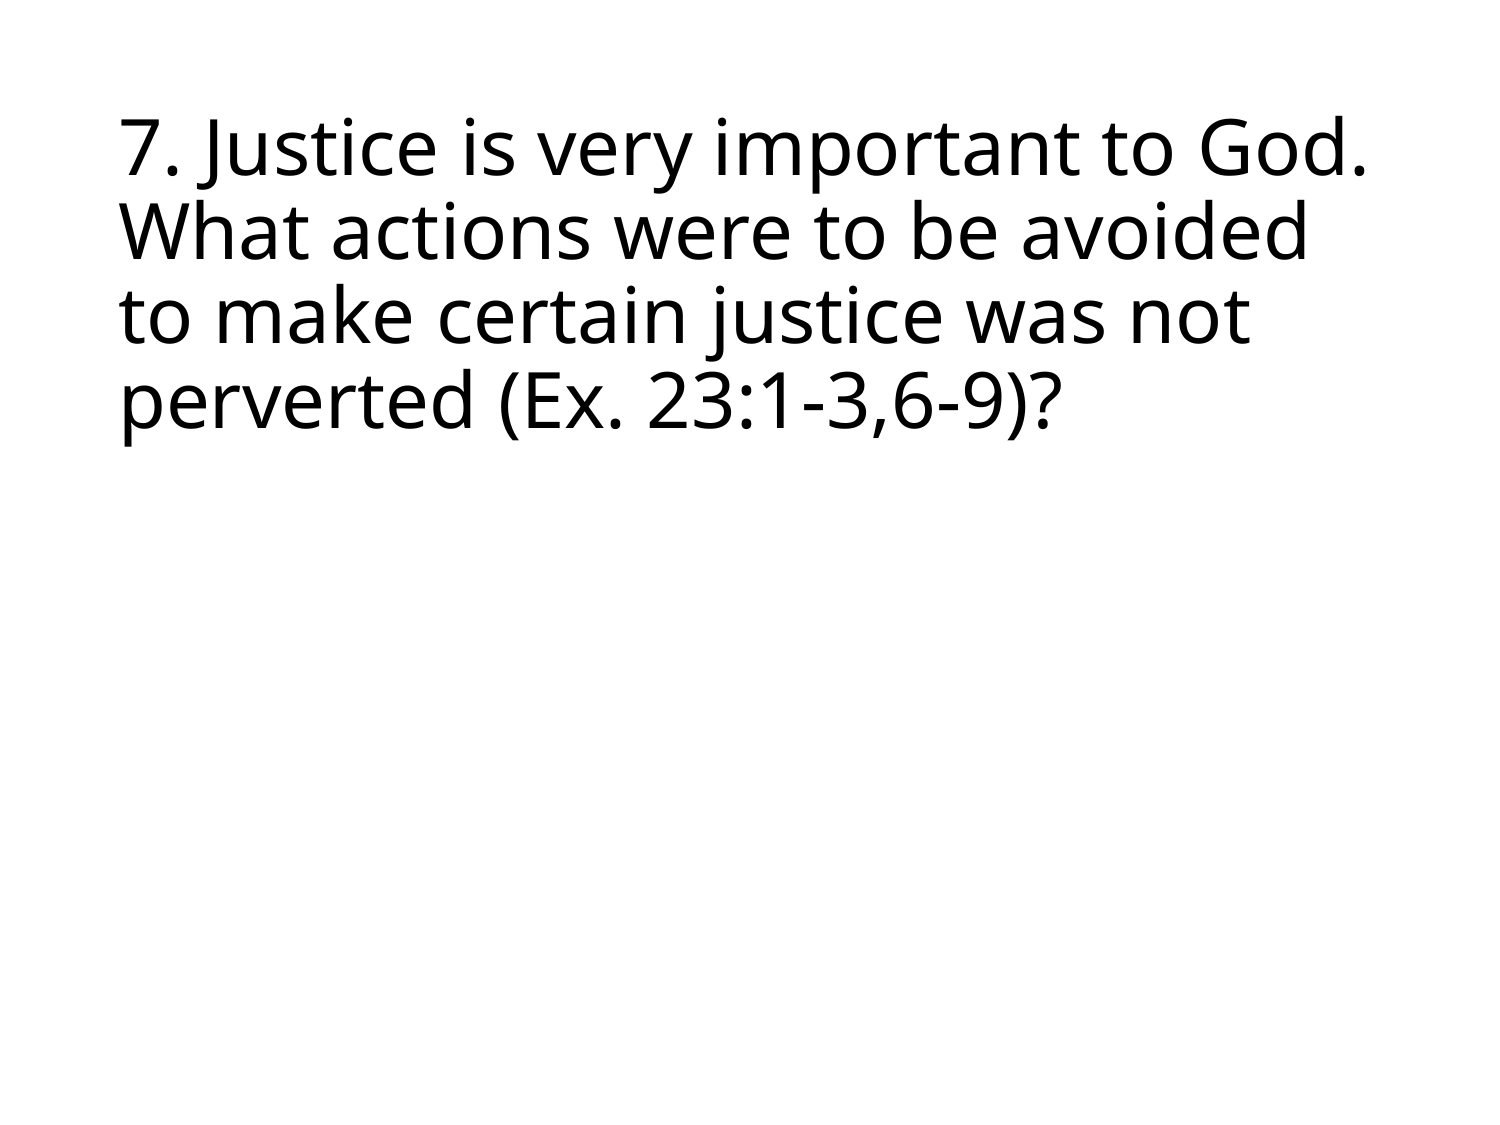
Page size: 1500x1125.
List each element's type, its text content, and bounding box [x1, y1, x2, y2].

title 7. Justice is very important to God. What actions were to be avoided to make certain justice was not perverted (Ex. 23:1-3,6-9)? [103, 59, 1397, 924]
